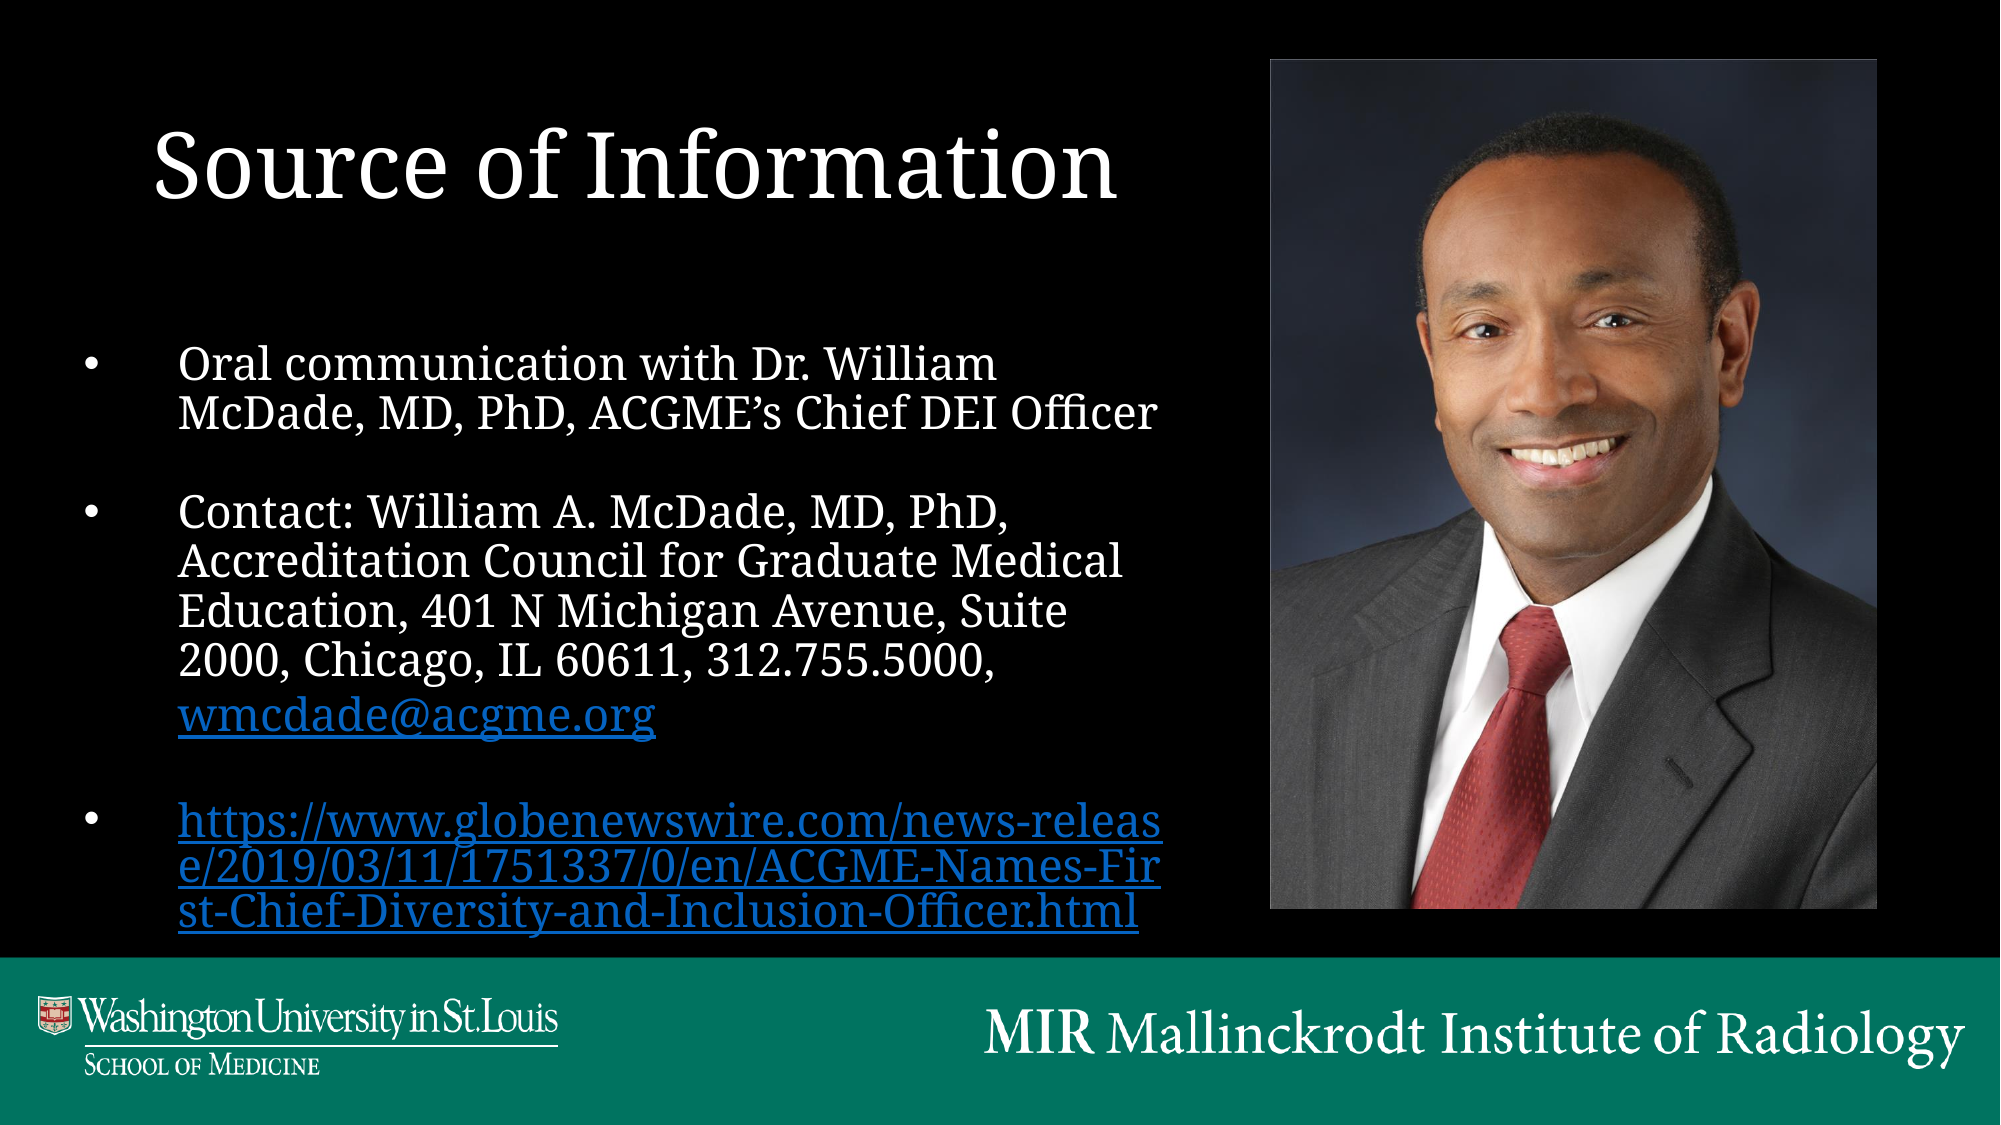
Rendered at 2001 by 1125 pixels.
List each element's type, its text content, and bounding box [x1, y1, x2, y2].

text_box Oral communication with Dr. William McDade, MD, PhD, ACGME’s Chief DEI Officer Contact: William A. McDade, MD, PhD, Accreditation Council for Graduate Medical Education, 401 N Michigan Avenue, Suite 2000, Chicago, IL 60611, 312.755.5000, wmcdade@acgme.org https://www.globenewswire.com/news-release/2019/03/11/1751337/0/en/ACGME-Names-First-Chief-Diversity-and-Inclusion-Officer.html [68, 251, 1190, 938]
picture [1270, 59, 1877, 910]
title Source of Information [137, 59, 1270, 278]
